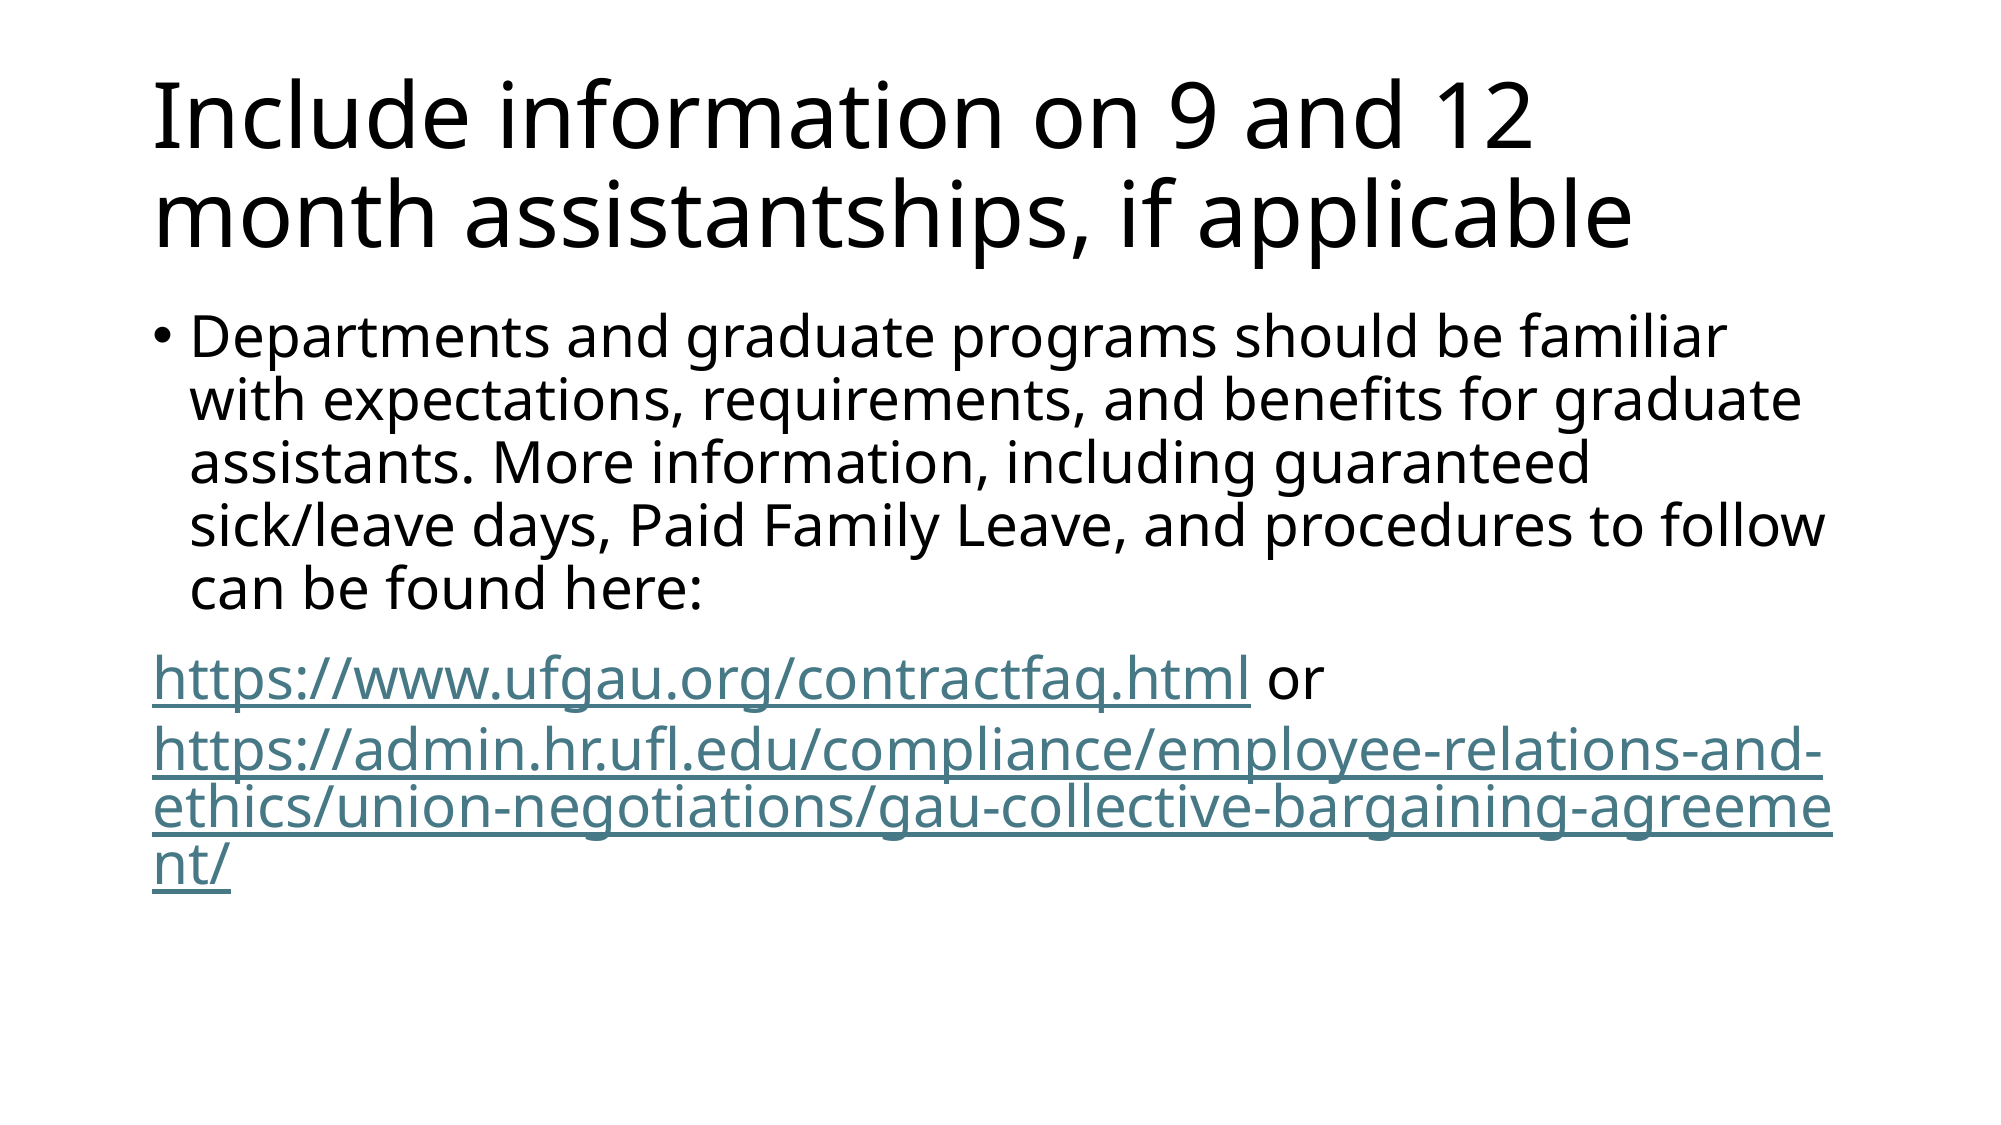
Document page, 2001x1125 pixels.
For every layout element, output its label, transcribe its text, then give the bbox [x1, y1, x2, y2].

title Include information on 9 and 12 month assistantships, if applicable [137, 59, 1863, 278]
list Departments and graduate programs should be familiar with expectations, requirements, and benefits for graduate assistants. More information, including guaranteed sick/leave days, Paid Family Leave, and procedures to follow can be found here: https://www.ufgau.org/contractfaq.html or https://admin.hr.ufl.edu/compliance/employee-relations-and-ethics/union-negotiations/gau-collective-bargaining-agreement/ [137, 299, 1863, 1014]
